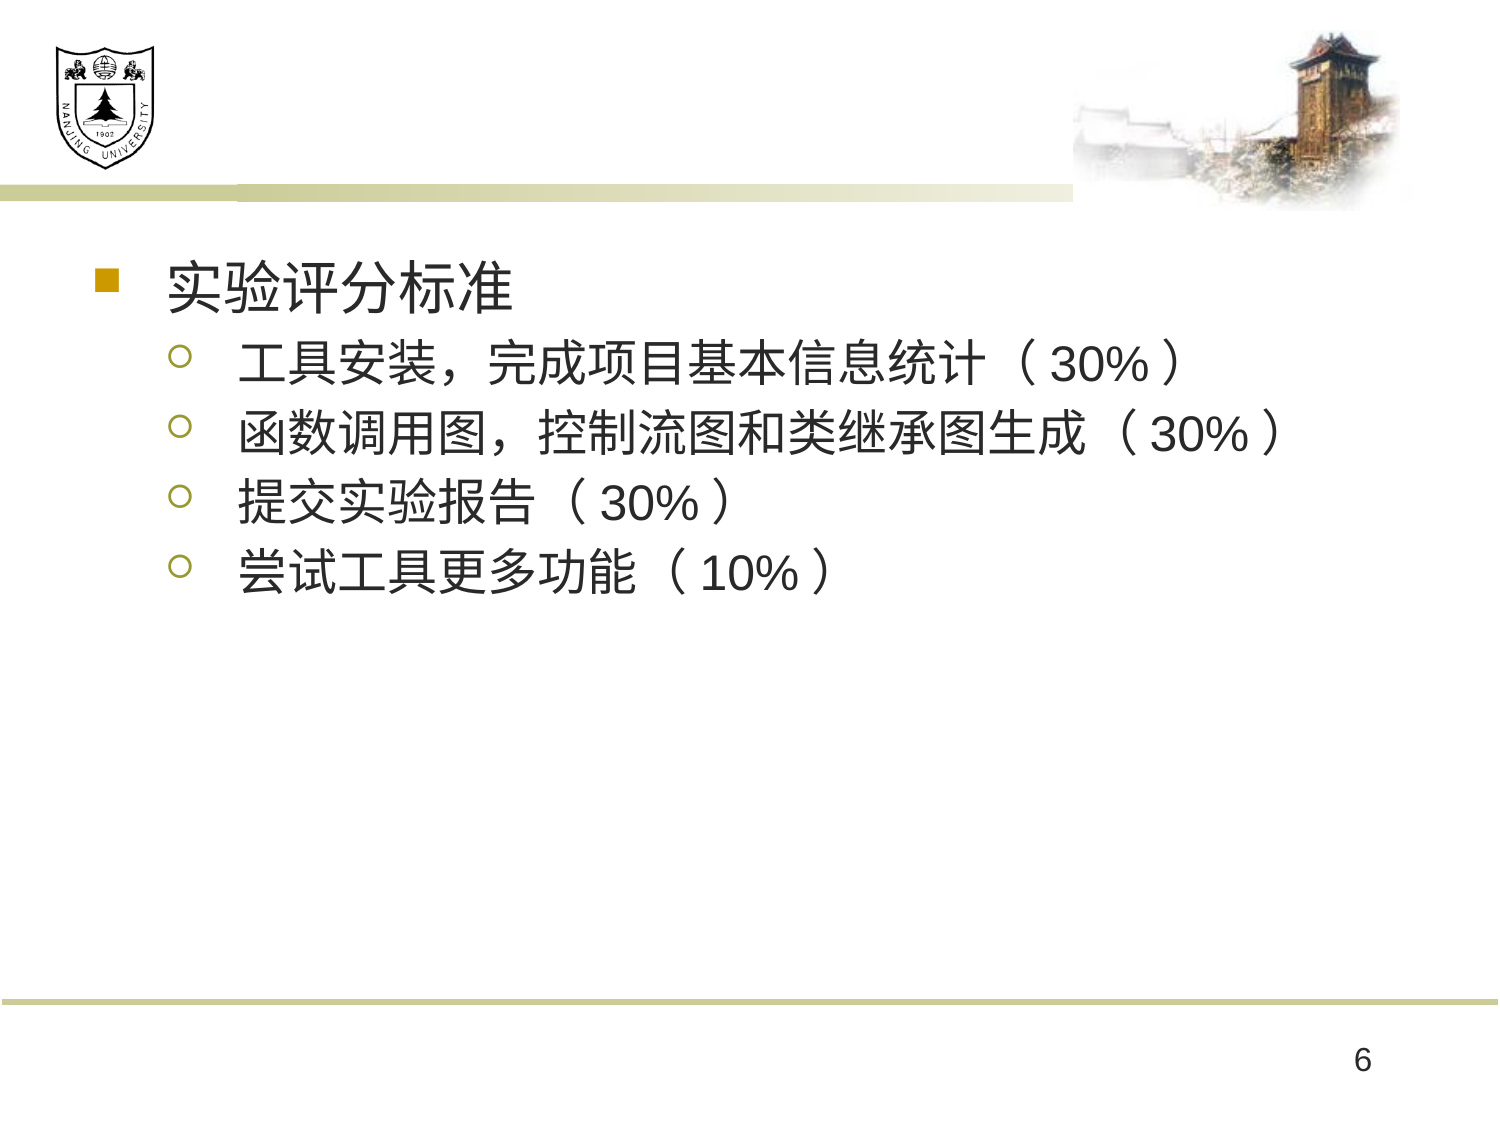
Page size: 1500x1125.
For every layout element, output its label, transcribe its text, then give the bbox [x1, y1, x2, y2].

picture [50, 42, 160, 173]
picture [2, 999, 1498, 1005]
picture [1073, 30, 1400, 211]
slide_number 6 [1234, 1030, 1388, 1106]
list 实验评分标准 工具安装，完成项目基本信息统计（30%） 函数调用图，控制流图和类继承图生成（30%） 提交实验报告（30%） 尝试工具更多功能（10%） [76, 243, 1413, 965]
